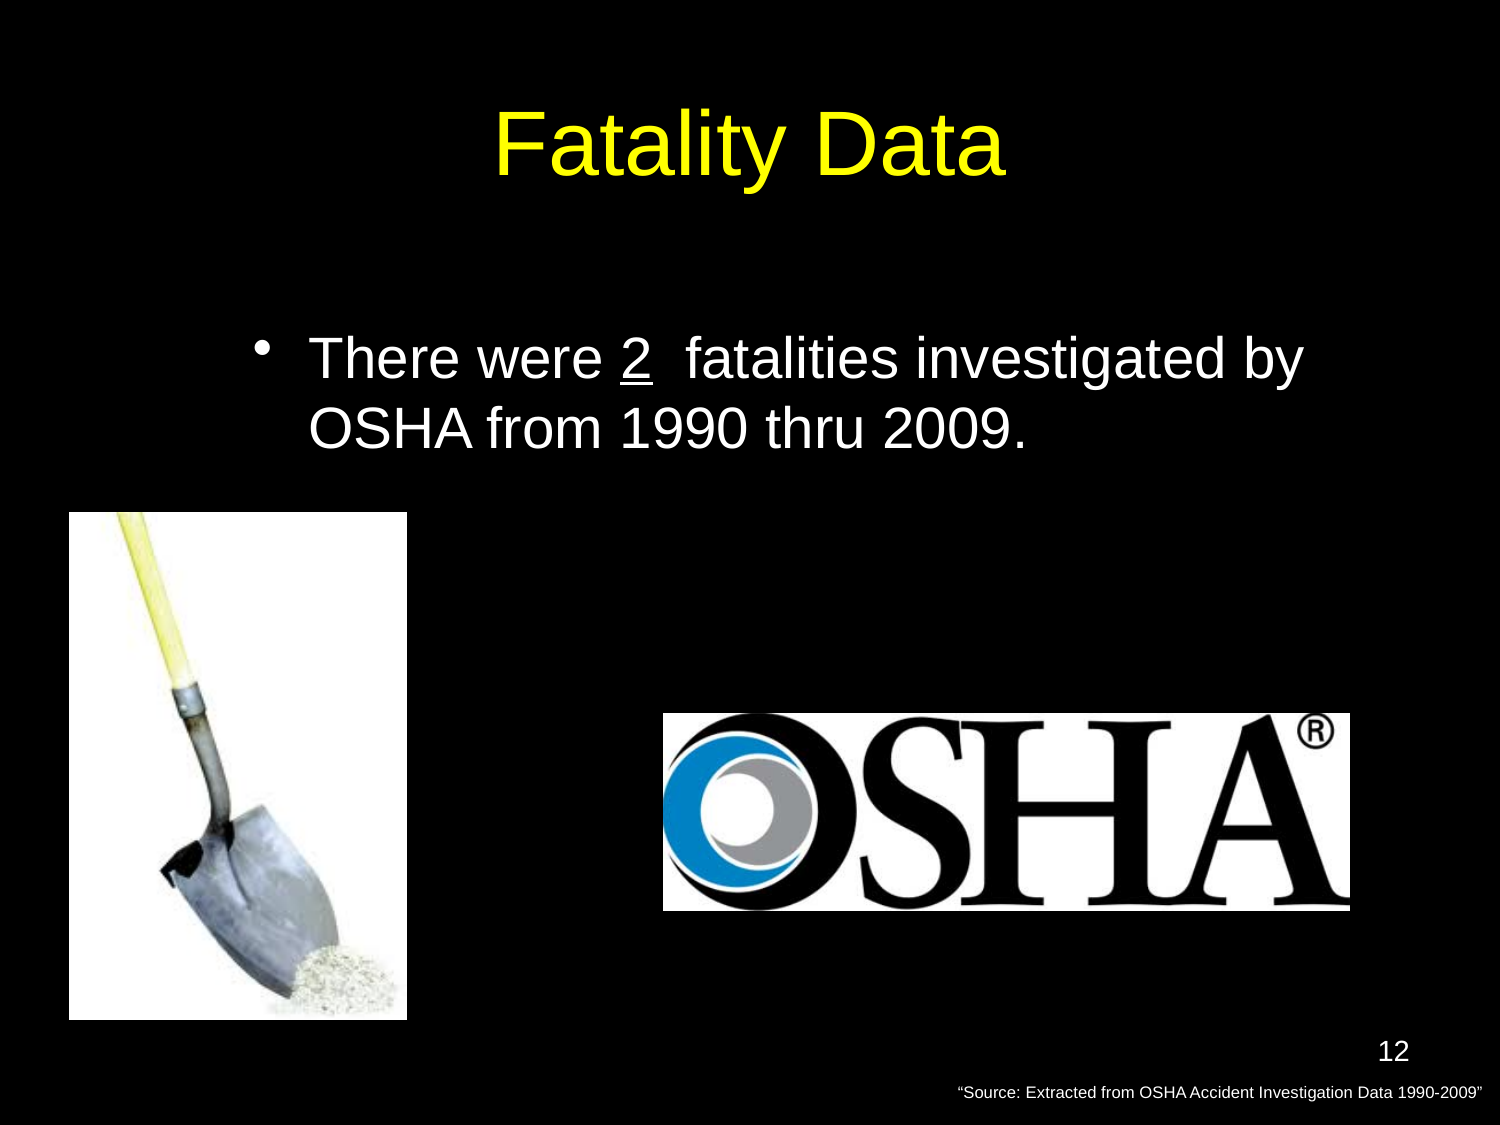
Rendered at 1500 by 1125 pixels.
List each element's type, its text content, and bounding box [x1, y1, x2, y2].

picture [669, 797, 676, 804]
list There were 2 fatalities investigated by OSHA from 1990 thru 2009. [237, 312, 1426, 1056]
picture [662, 712, 1351, 911]
text_box “Source: Extracted from OSHA Accident Investigation Data 1990-2009” [943, 1074, 1499, 1110]
title Fatality Data [74, 44, 1426, 233]
slide_number 12 [1074, 1024, 1426, 1103]
picture [69, 512, 408, 1020]
